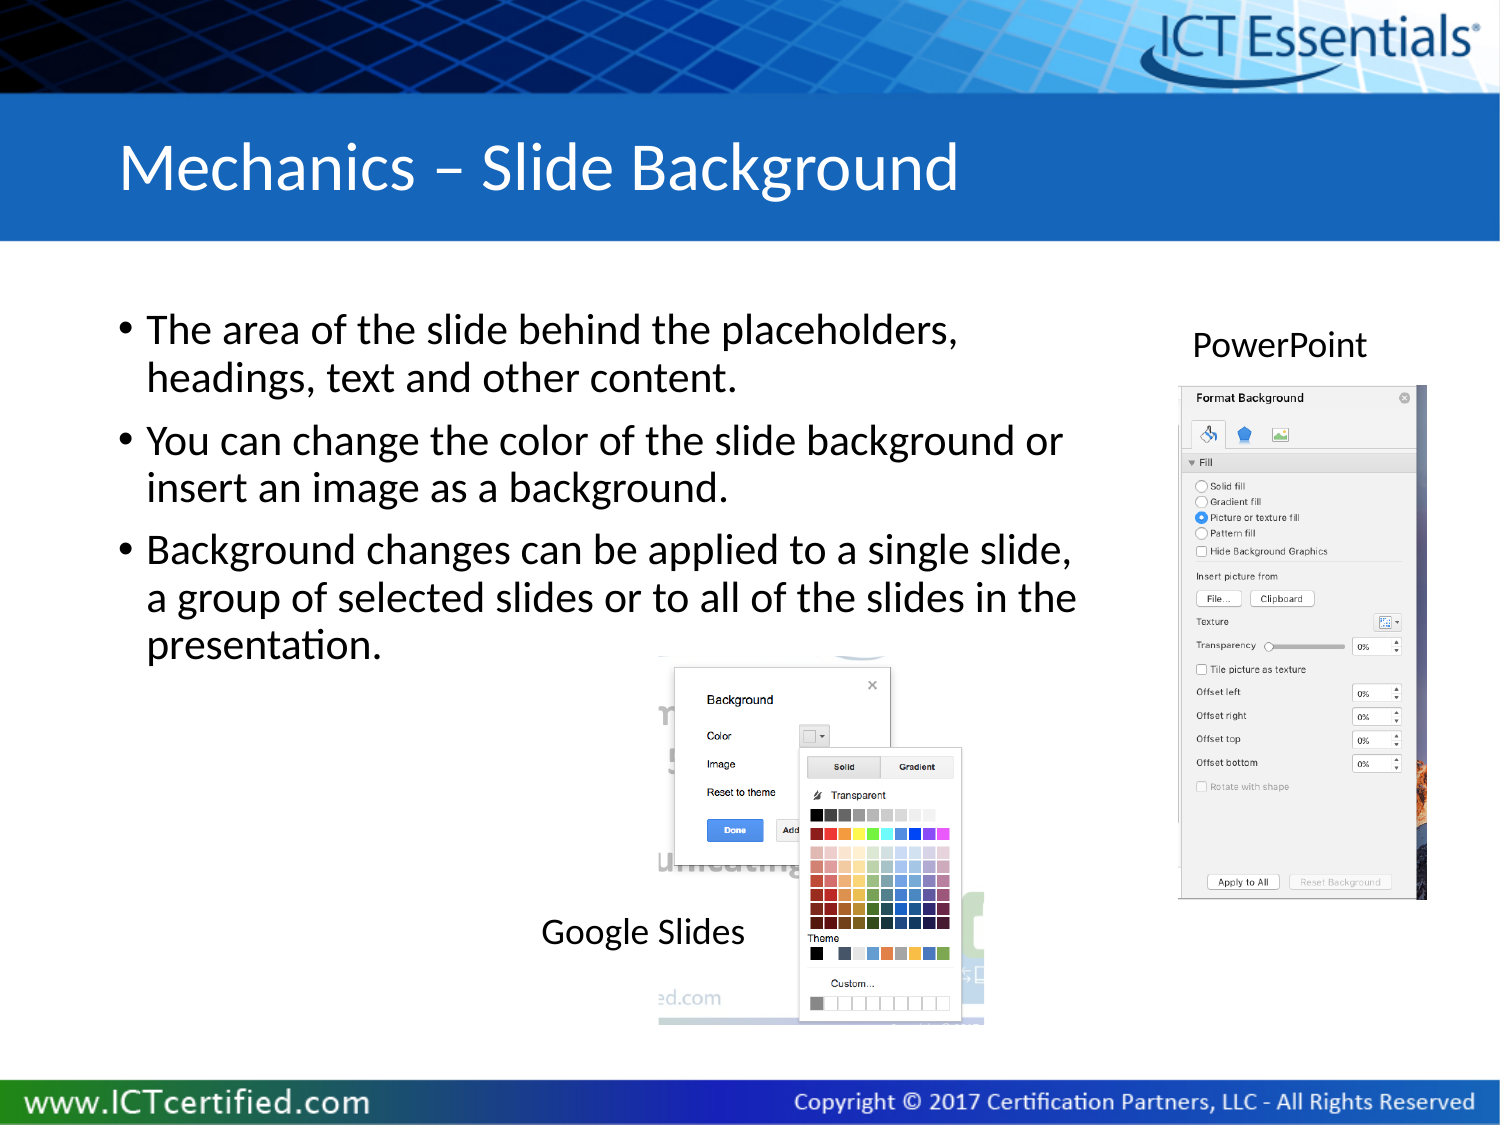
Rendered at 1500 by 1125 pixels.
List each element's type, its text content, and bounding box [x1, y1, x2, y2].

text_box PowerPoint [1177, 312, 1414, 373]
title Mechanics – Slide Background [103, 59, 1397, 278]
picture [0, 0, 1500, 1125]
text_box Google Slides [526, 899, 658, 960]
list The area of the slide behind the placeholders, headings, text and other content. You can change the color of the slide background or insert an image as a background. Background changes can be applied to a single slide, a group of selected slides or to all of the slides in the presentation. [103, 299, 1116, 1014]
